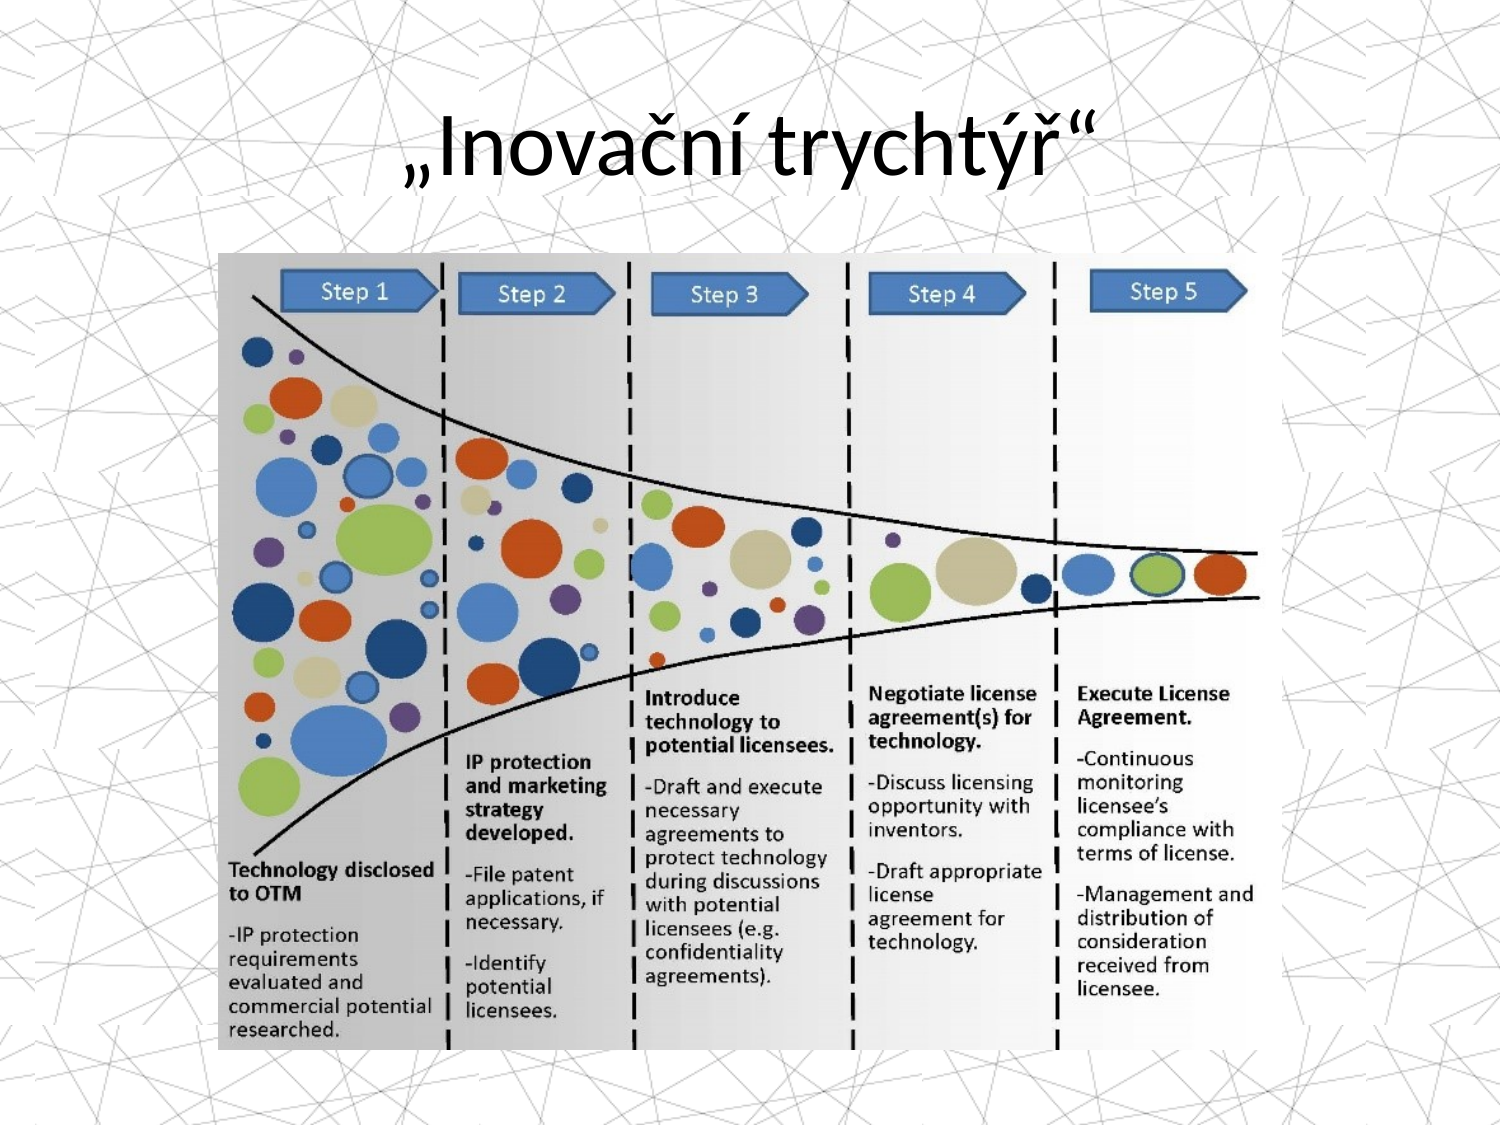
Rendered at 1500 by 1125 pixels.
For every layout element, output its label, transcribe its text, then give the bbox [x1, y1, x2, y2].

picture [0, 0, 1500, 1125]
title „Inovační trychtýř“ [75, 45, 1425, 233]
